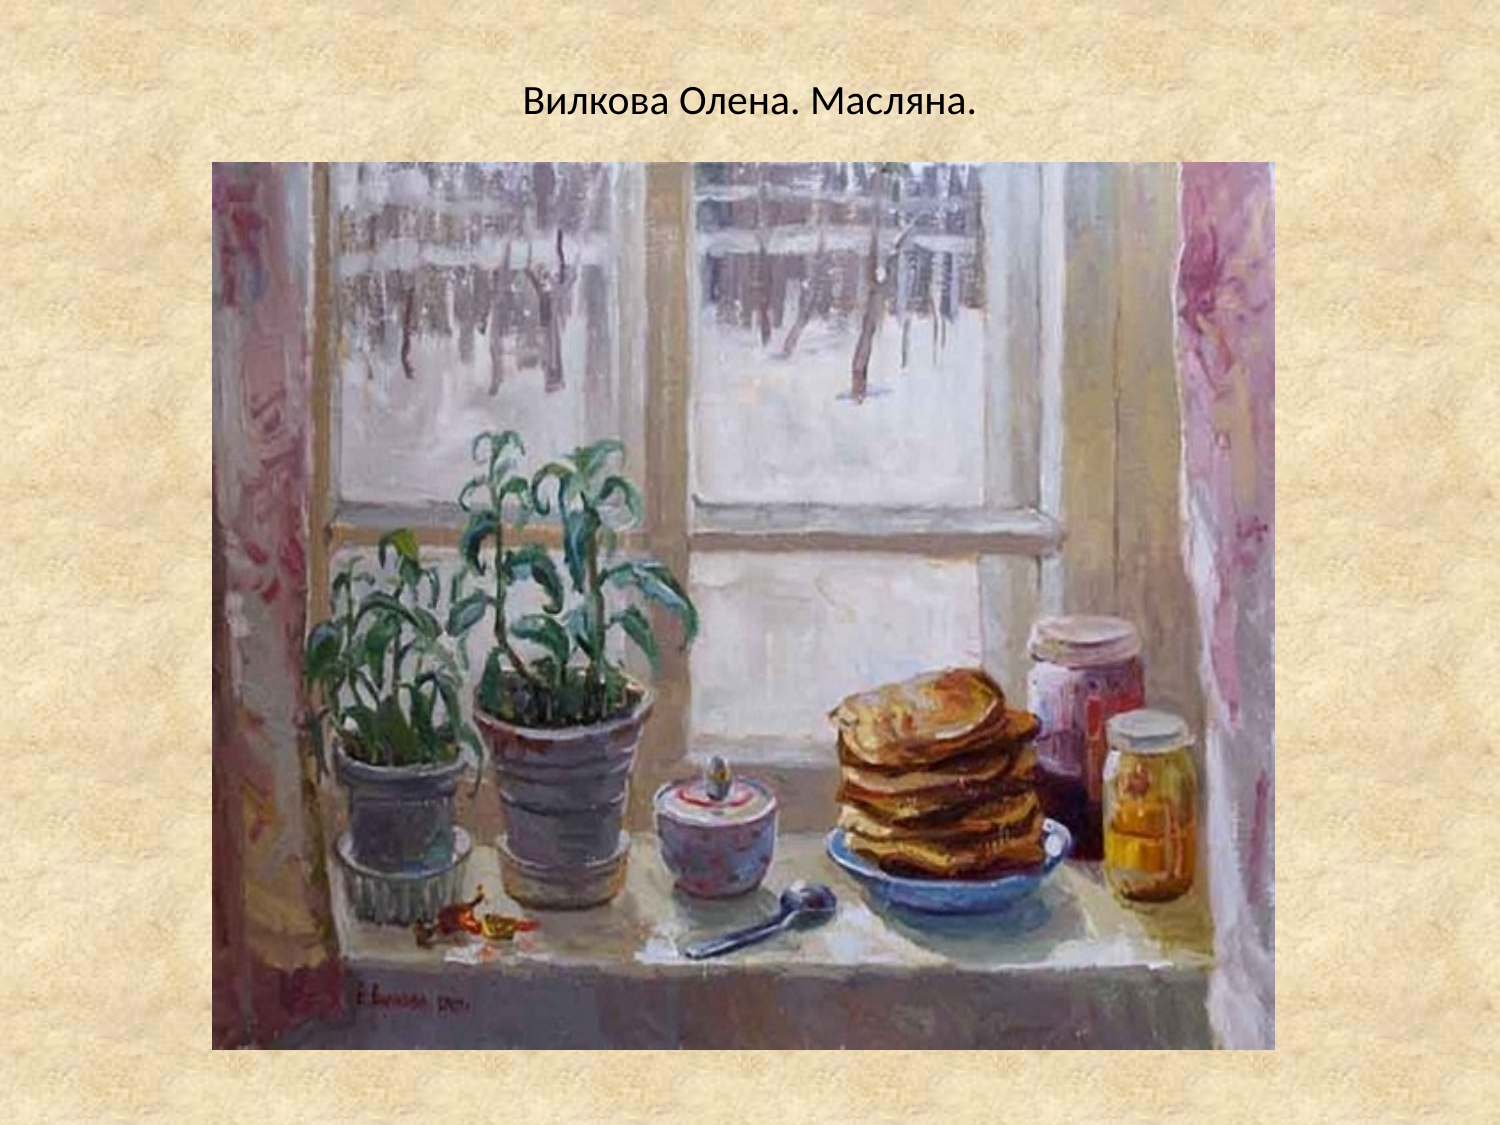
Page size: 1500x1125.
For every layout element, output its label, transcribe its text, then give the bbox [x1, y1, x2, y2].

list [212, 162, 1276, 1051]
title Вилкова Олена. Масляна. [75, 45, 1425, 150]
picture [0, 0, 1500, 1125]
